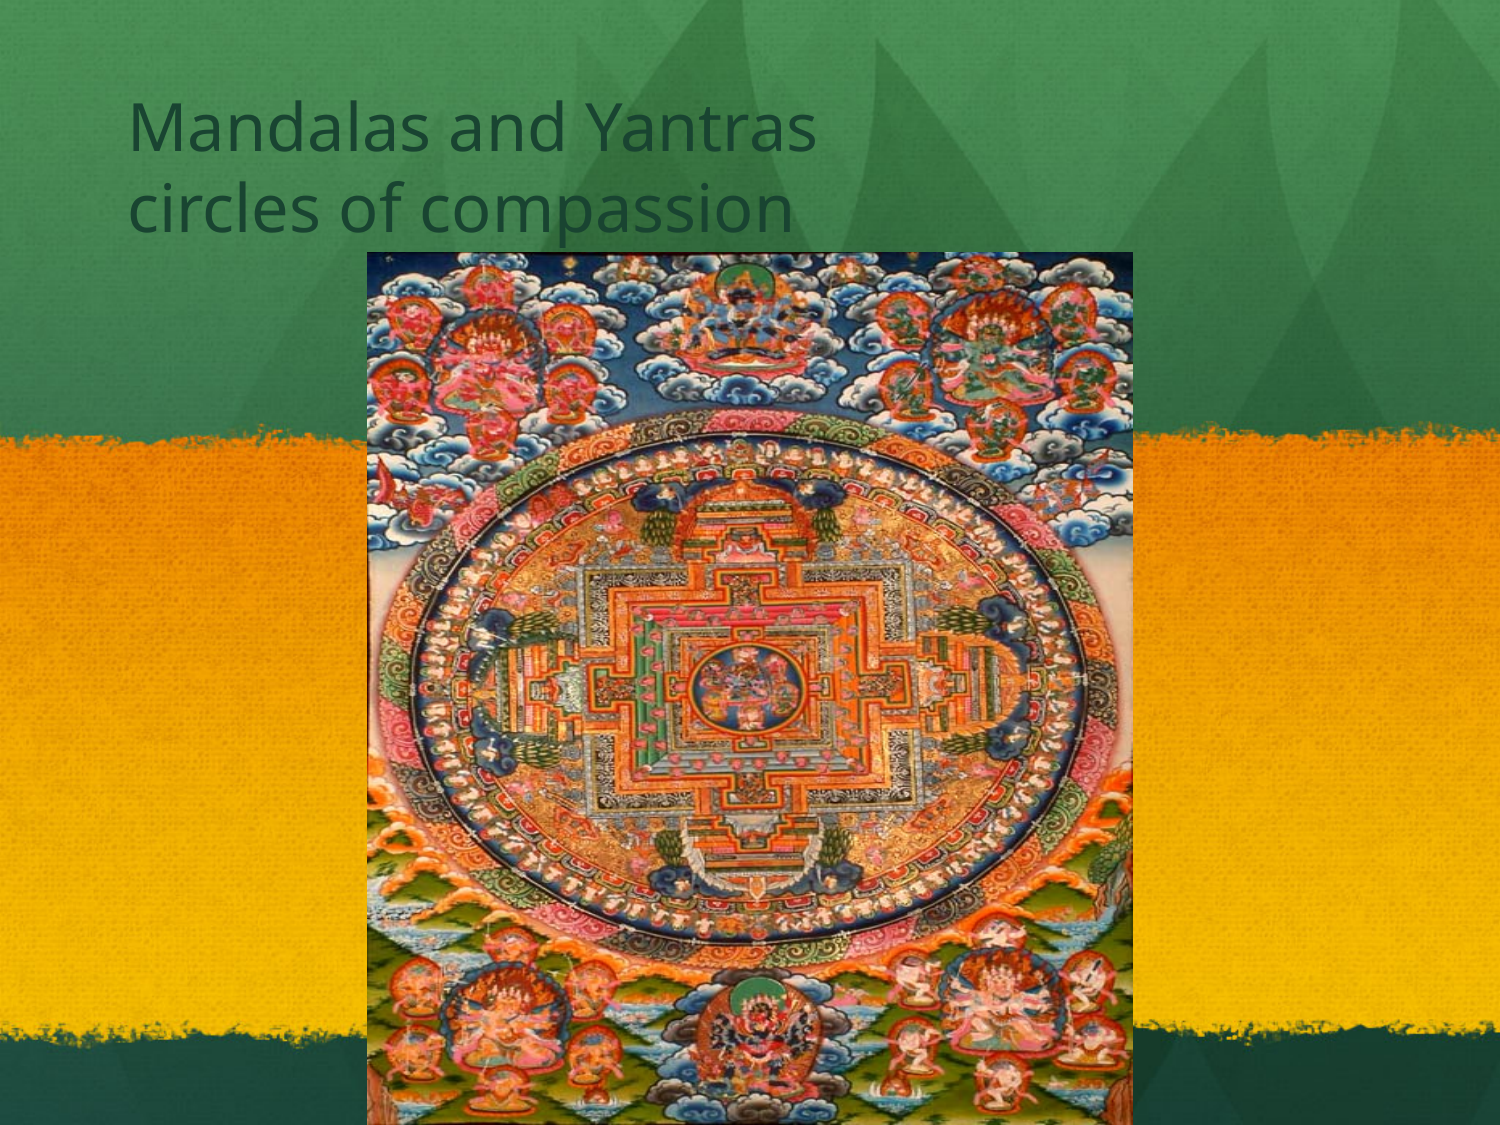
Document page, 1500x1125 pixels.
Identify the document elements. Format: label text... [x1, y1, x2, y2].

title Mandalas and Yantras circles of compassion [112, 25, 1388, 253]
picture [0, 0, 1500, 1125]
